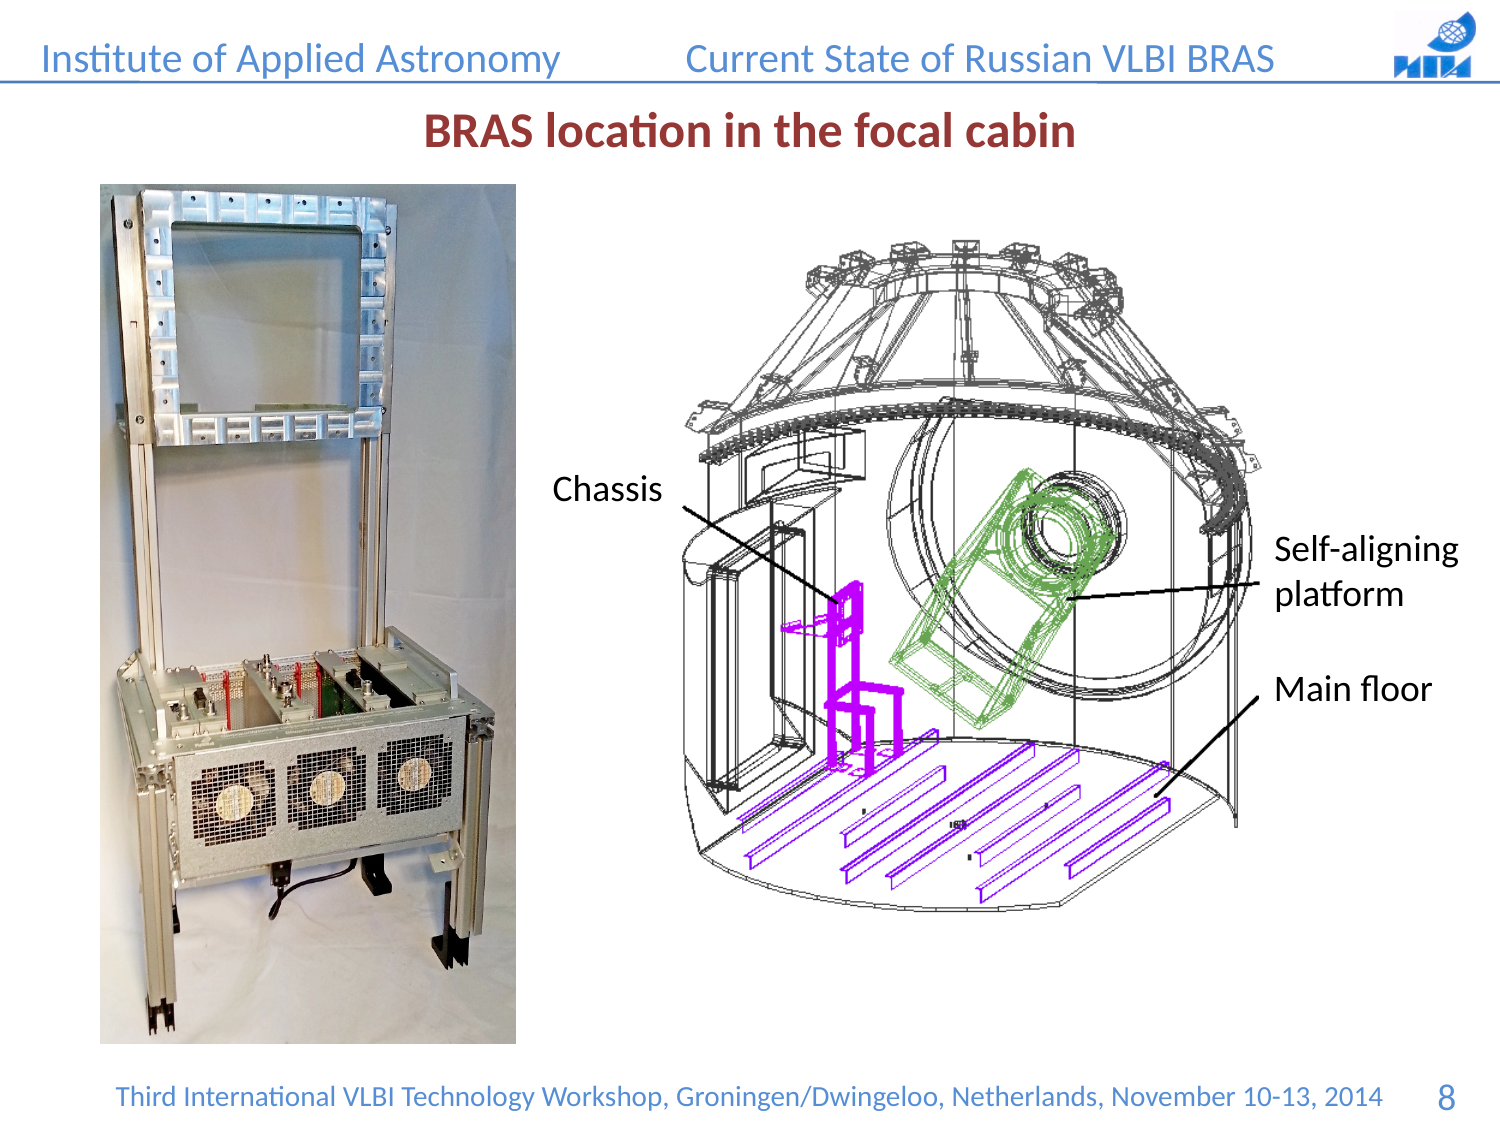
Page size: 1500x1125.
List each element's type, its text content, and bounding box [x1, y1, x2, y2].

picture [537, 216, 1418, 929]
text_box BRAS location in the focal cabin [0, 89, 1500, 165]
picture [100, 184, 516, 1045]
text_box Self-aligning platform [1423, 516, 1475, 622]
picture [1394, 11, 1476, 78]
text_box Main floor [1423, 656, 1448, 717]
